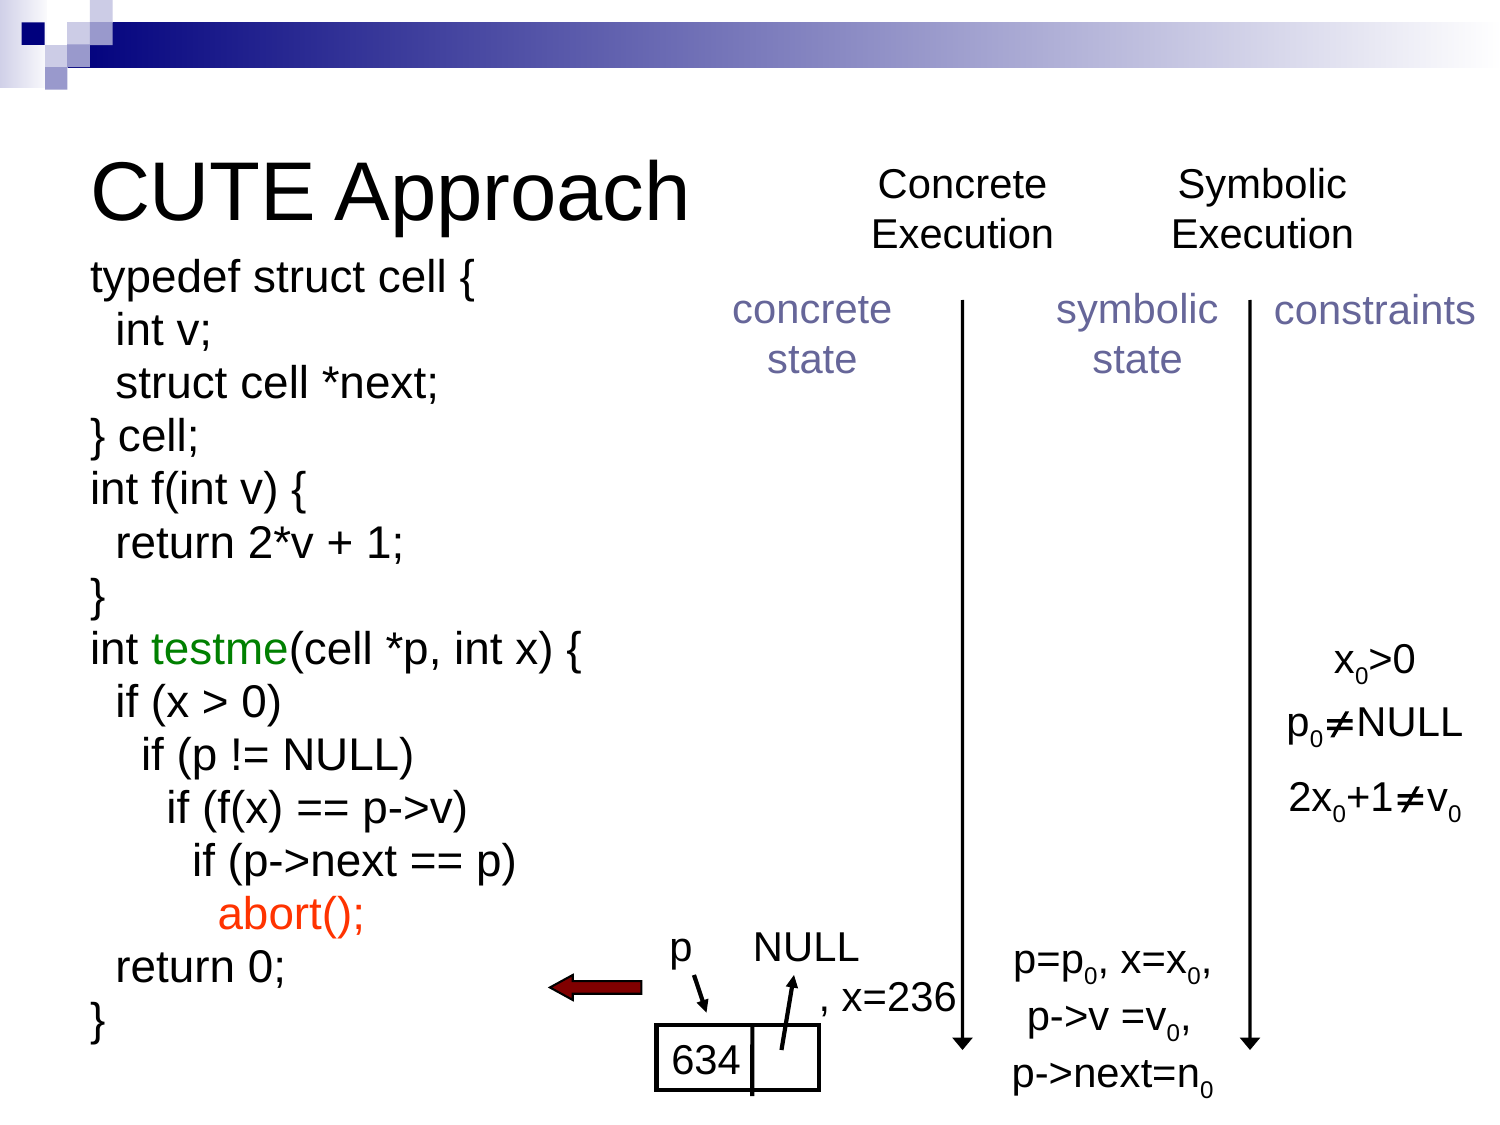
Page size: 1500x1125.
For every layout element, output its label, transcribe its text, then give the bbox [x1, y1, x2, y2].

text_box p0NULL [1250, 687, 1500, 760]
text_box Concrete Execution [837, 149, 1088, 265]
text_box 2x0+1v0 [1250, 762, 1500, 835]
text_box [699, 274, 1500, 391]
text_box x0>0 [1250, 624, 1500, 687]
title CUTE Approach [75, 75, 1425, 273]
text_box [549, 912, 1257, 1097]
list typedef struct cell { int v; struct cell *next; } cell; int f(int v) { return 2*v + 1; } int testme(cell *p, int x) { if (x > 0) if (p != NULL) if (f(x) == p->v) if (p->next == p) abort(); return 0; } [75, 249, 738, 888]
text_box Symbolic Execution [1137, 149, 1388, 265]
